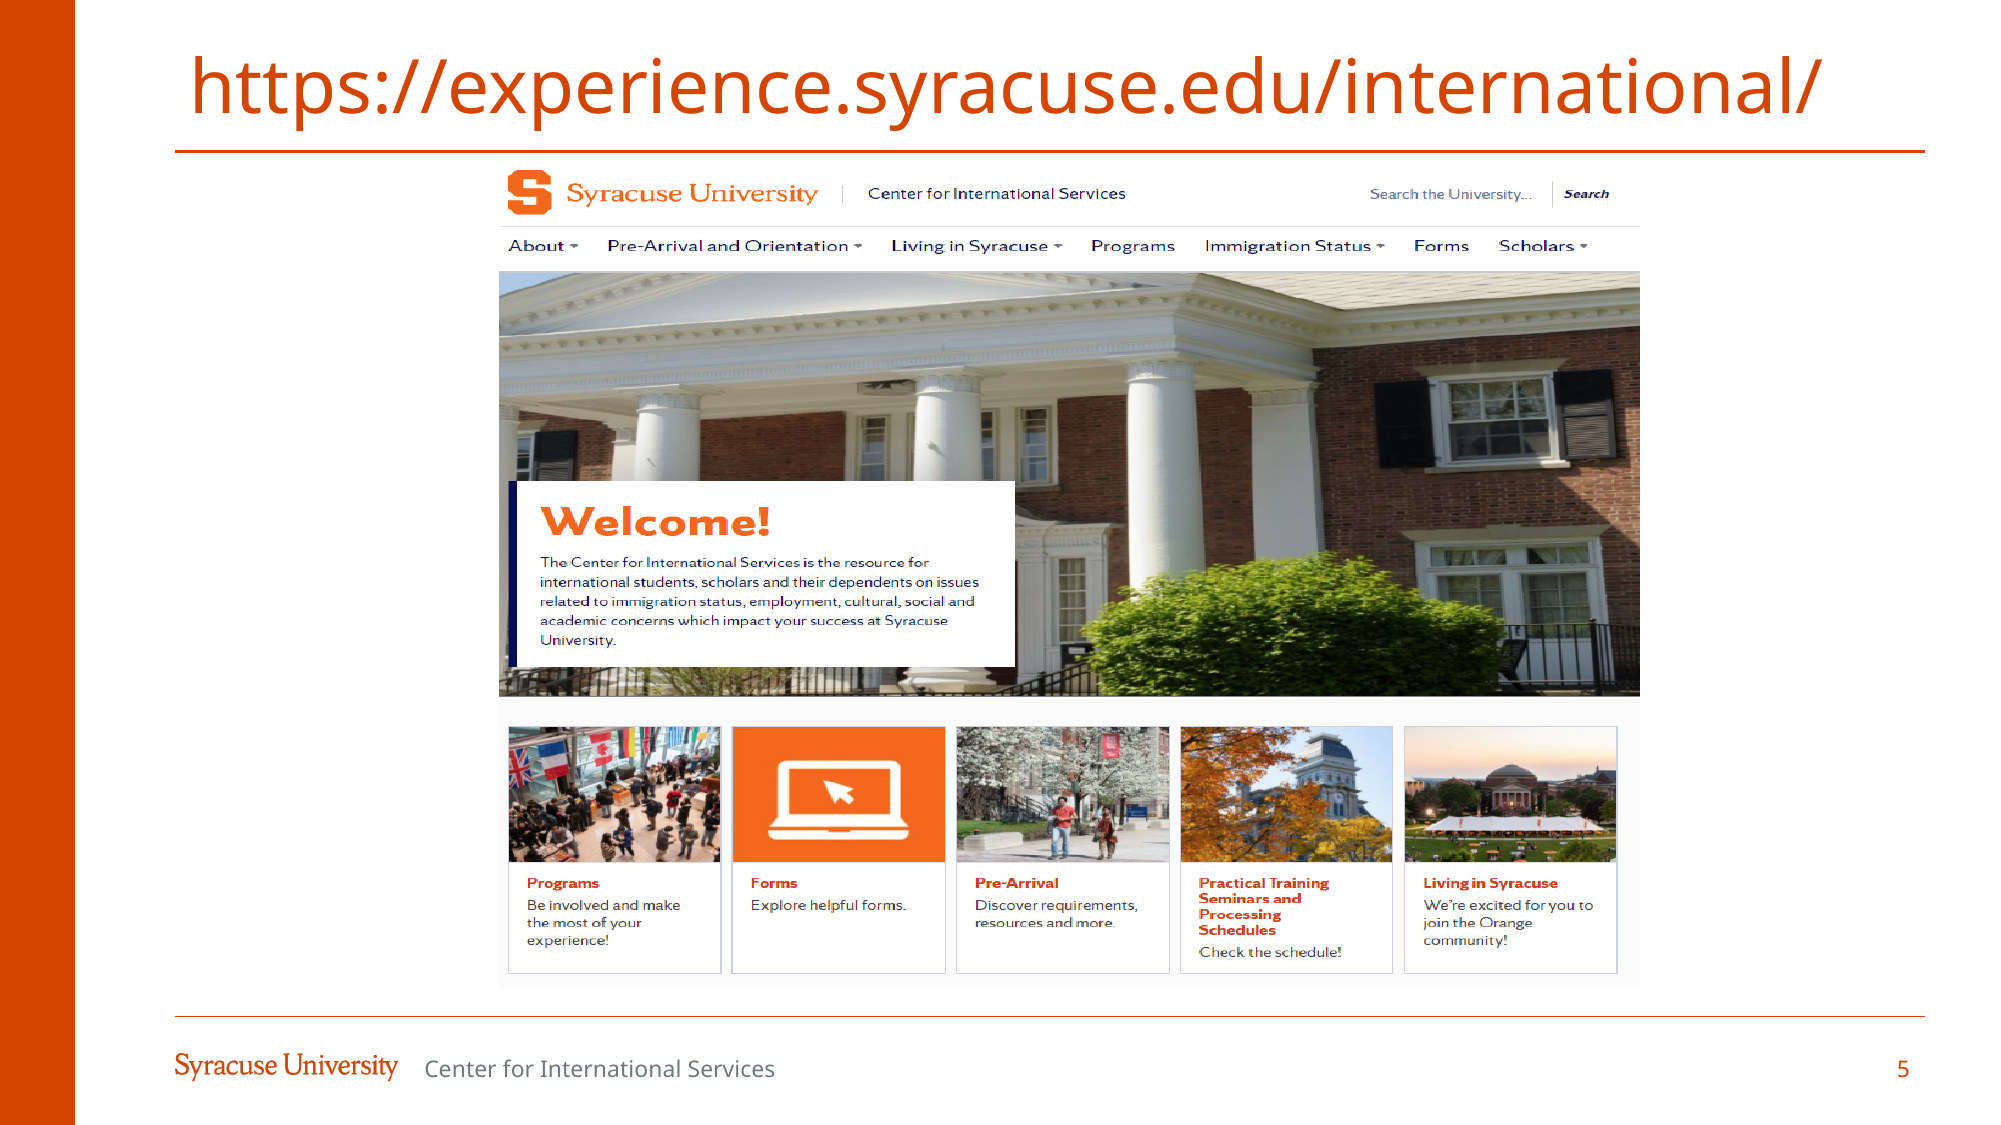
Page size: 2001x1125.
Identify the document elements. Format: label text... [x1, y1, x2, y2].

list Center for International Services [409, 1039, 1826, 1100]
title https://experience.syracuse.edu/international/ [174, 41, 1925, 146]
picture [174, 1052, 399, 1082]
picture [499, 166, 1640, 987]
slide_number 5 [1826, 1039, 1925, 1100]
